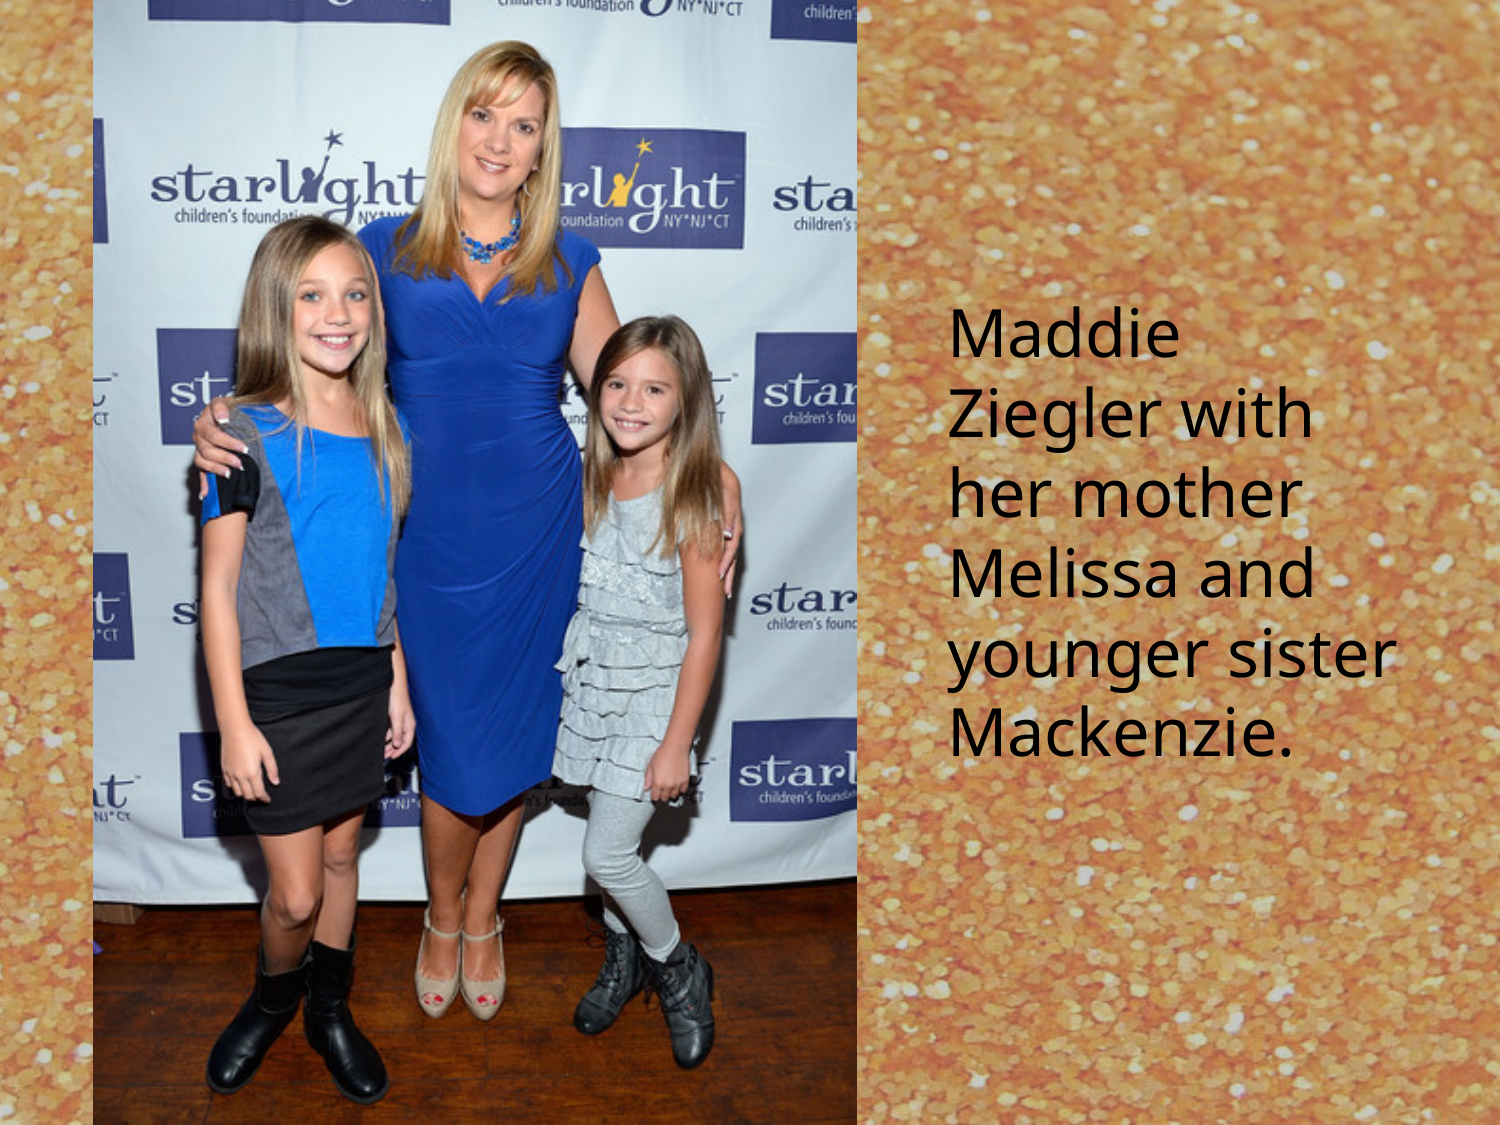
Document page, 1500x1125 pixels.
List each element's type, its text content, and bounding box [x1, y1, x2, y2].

text_box Maddie Ziegler with her mother Melissa and younger sister Mackenzie. [932, 143, 1425, 778]
picture [0, 0, 1500, 1125]
